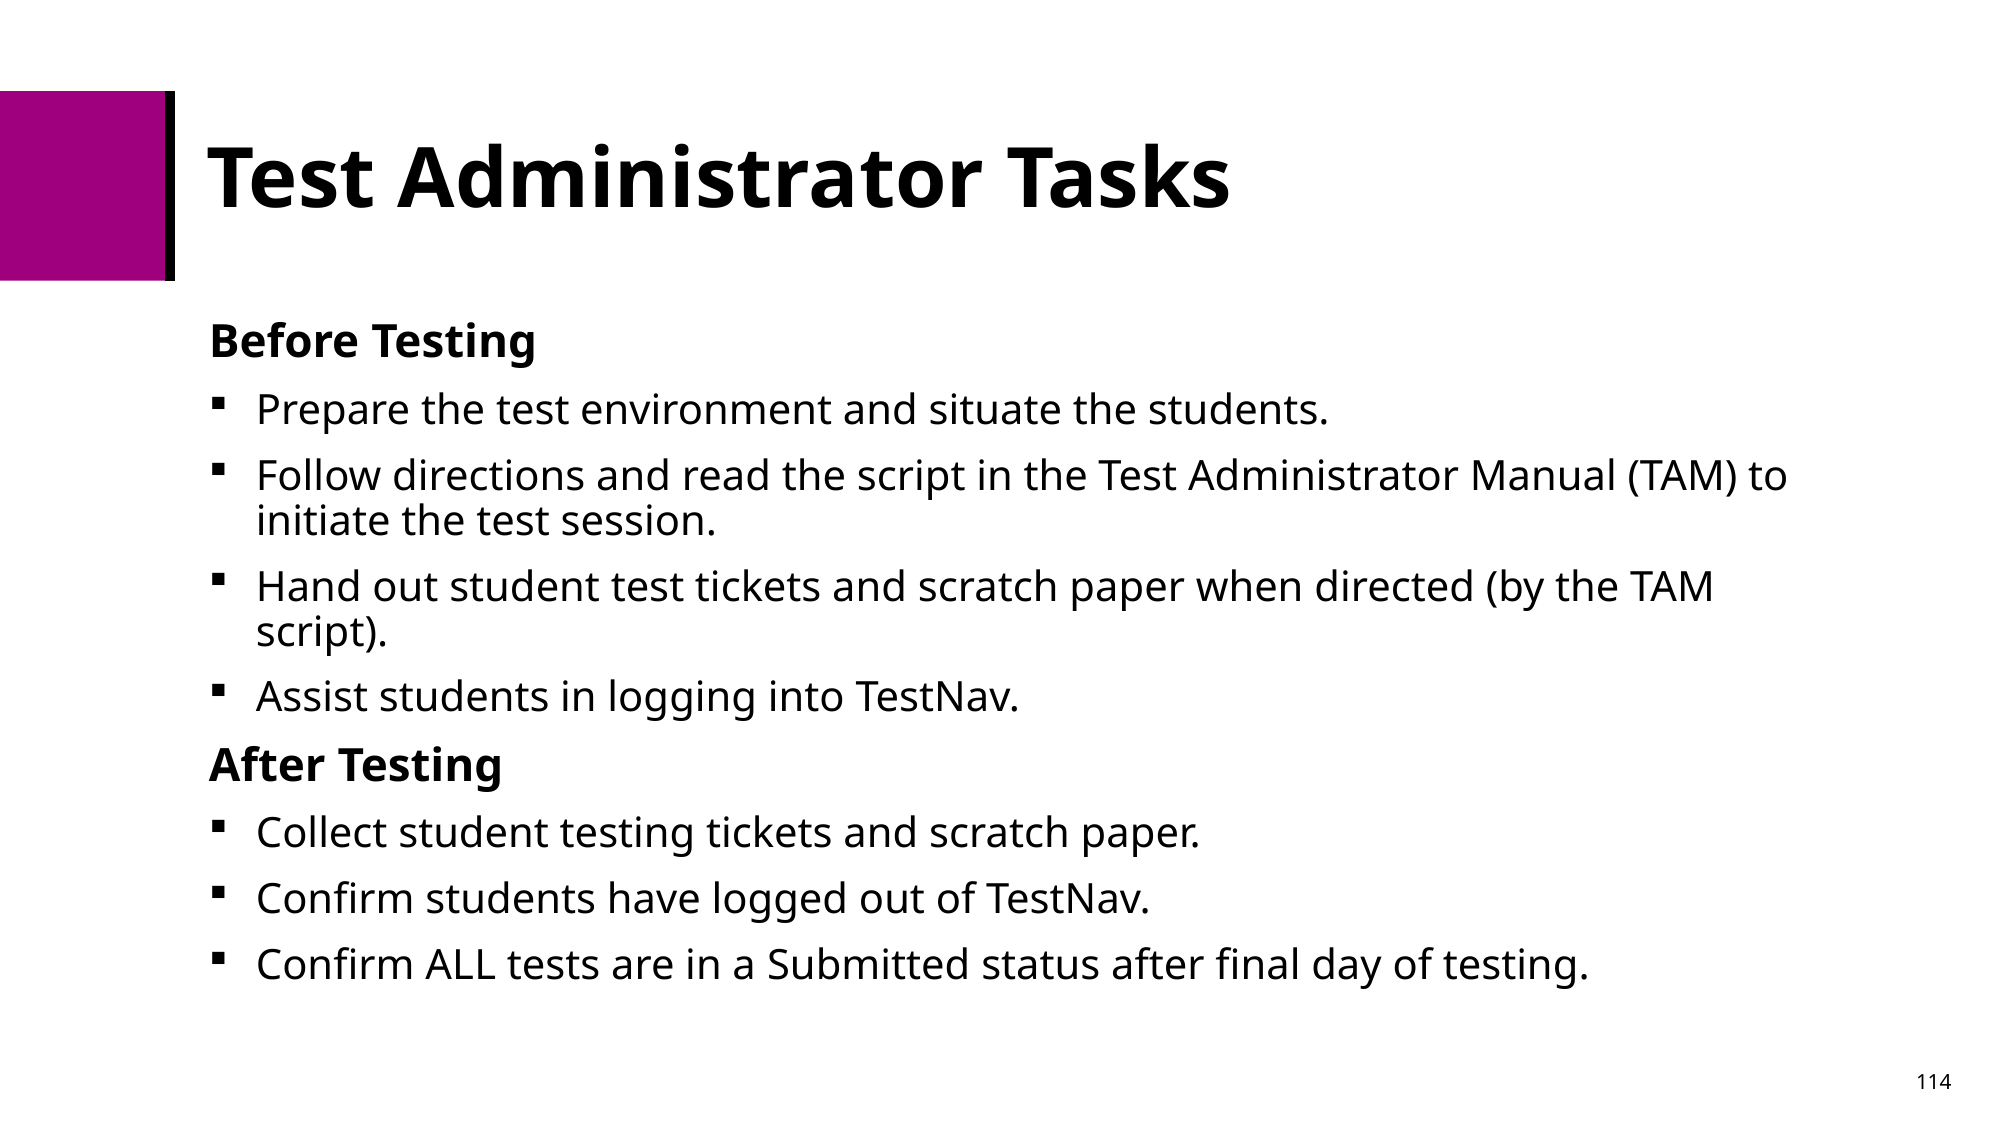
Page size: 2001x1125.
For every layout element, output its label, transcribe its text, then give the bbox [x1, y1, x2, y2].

title Test Administrator Tasks [194, 93, 1830, 278]
slide_number 114 [1510, 1064, 1961, 1125]
list Before Testing Prepare the test environment and situate the students. Follow directions and read the script in the Test Administrator Manual (TAM) to initiate the test session. Hand out student test tickets and scratch paper when directed (by the TAM script). Assist students in logging into TestNav. After Testing Collect student testing tickets and scratch paper. Confirm students have logged out of TestNav. Confirm ALL tests are in a Submitted status after final day of testing. [194, 310, 1831, 1045]
